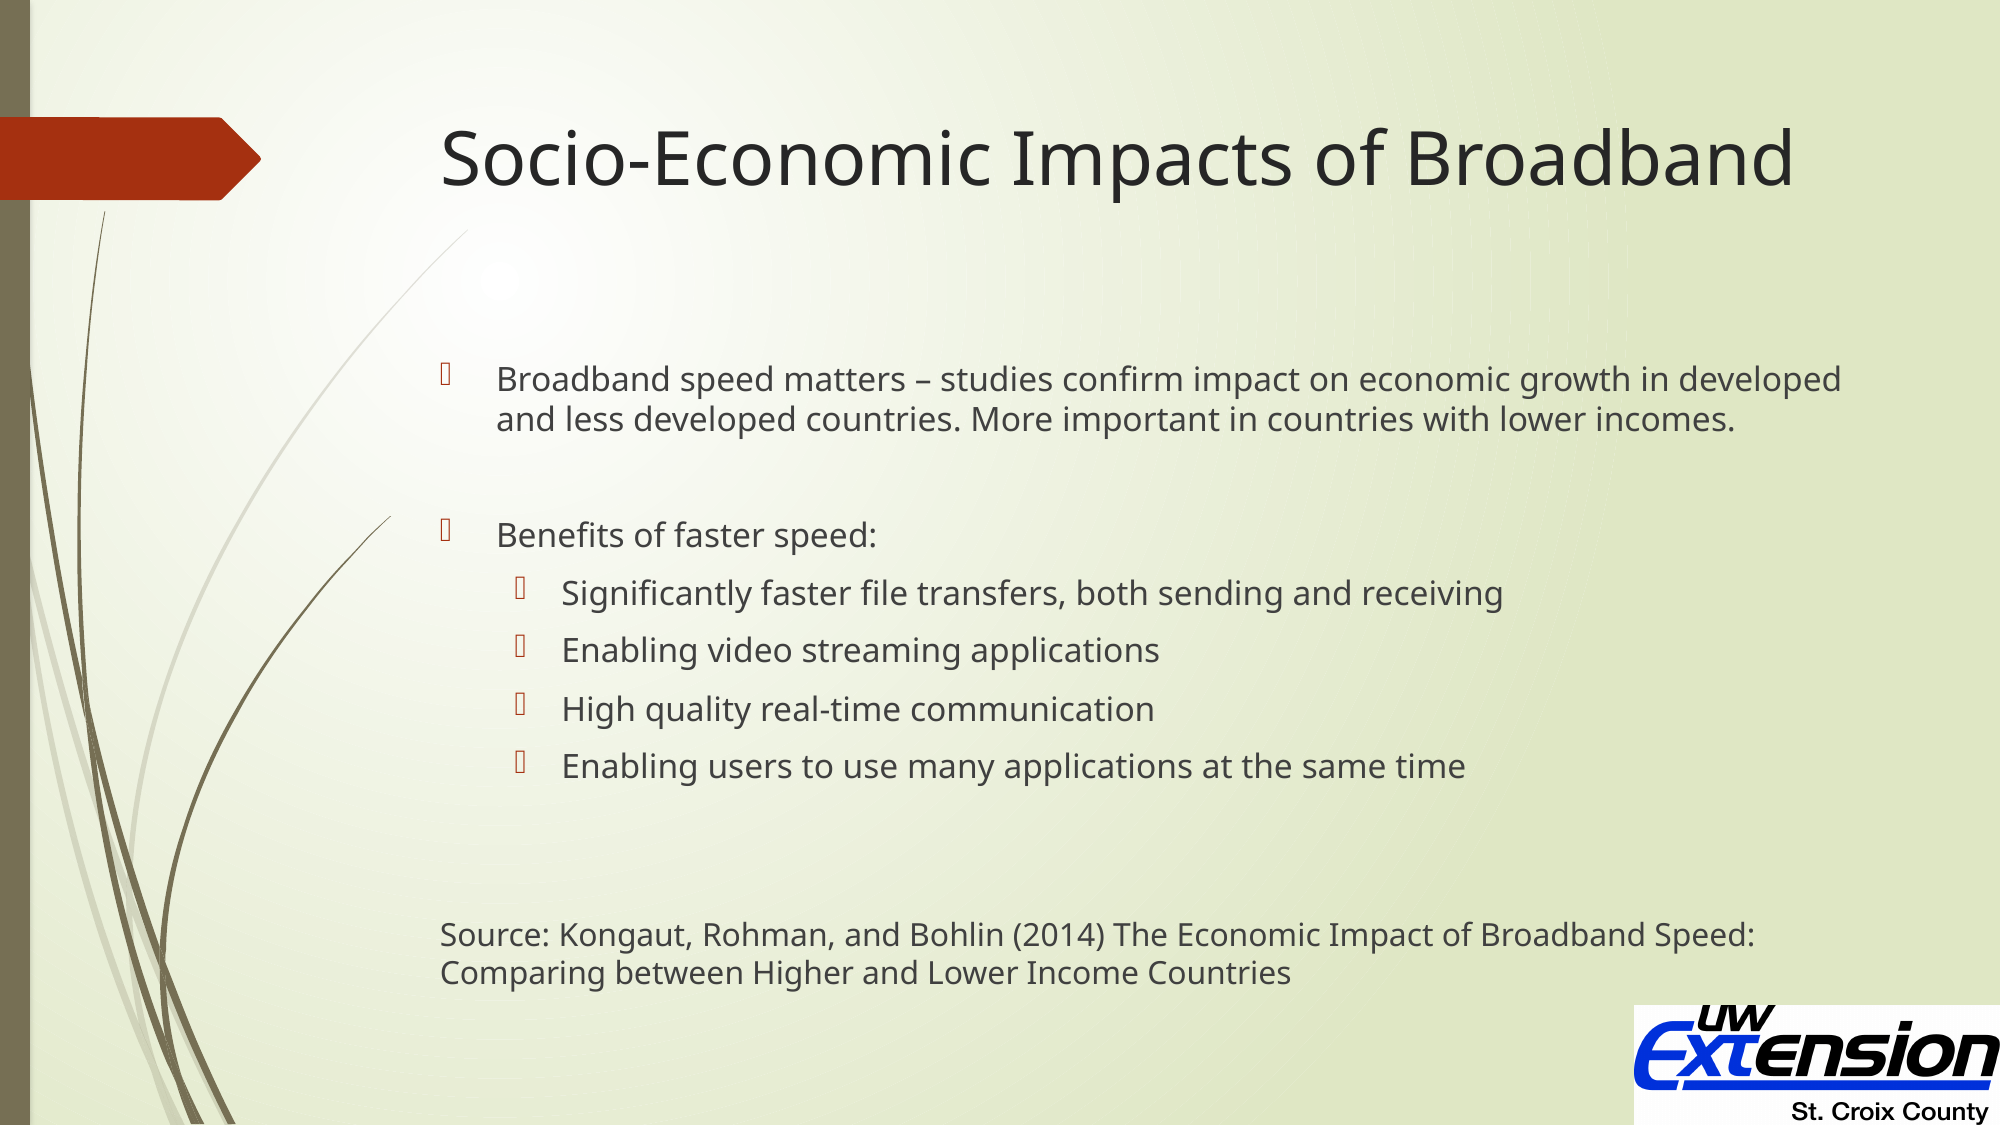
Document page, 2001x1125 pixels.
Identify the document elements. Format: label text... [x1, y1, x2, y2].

list Broadband speed matters – studies confirm impact on economic growth in developed and less developed countries. More important in countries with lower incomes. Benefits of faster speed: Significantly faster file transfers, both sending and receiving Enabling video streaming applications High quality real-time communication Enabling users to use many applications at the same time Source: Kongaut, Rohman, and Bohlin (2014) The Economic Impact of Broadband Speed: Comparing between Higher and Lower Income Countries [424, 350, 1888, 1007]
picture [1634, 1005, 2000, 1125]
title Socio-Economic Impacts of Broadband [425, 102, 1888, 313]
